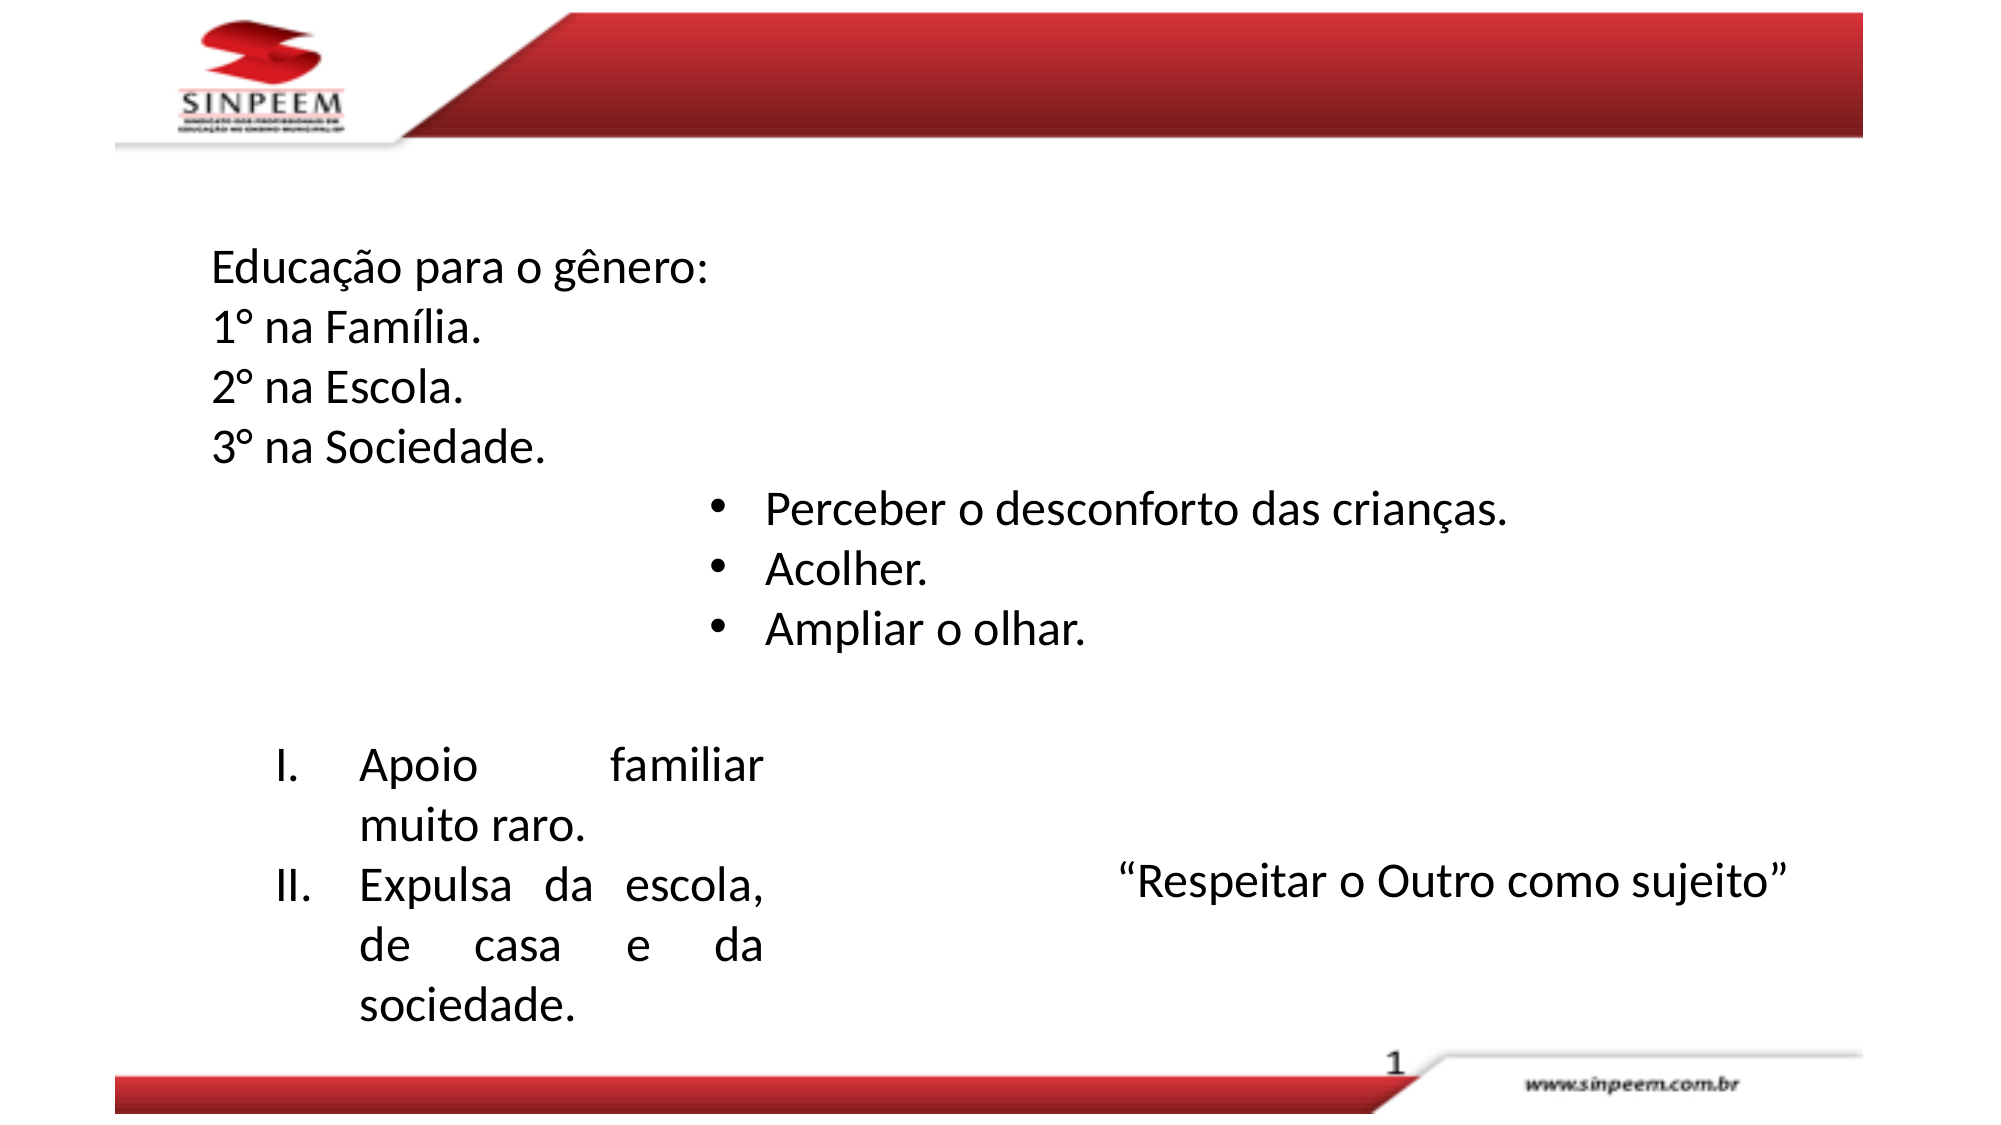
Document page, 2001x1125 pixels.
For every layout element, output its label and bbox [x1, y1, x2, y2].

picture [115, 11, 1863, 1114]
